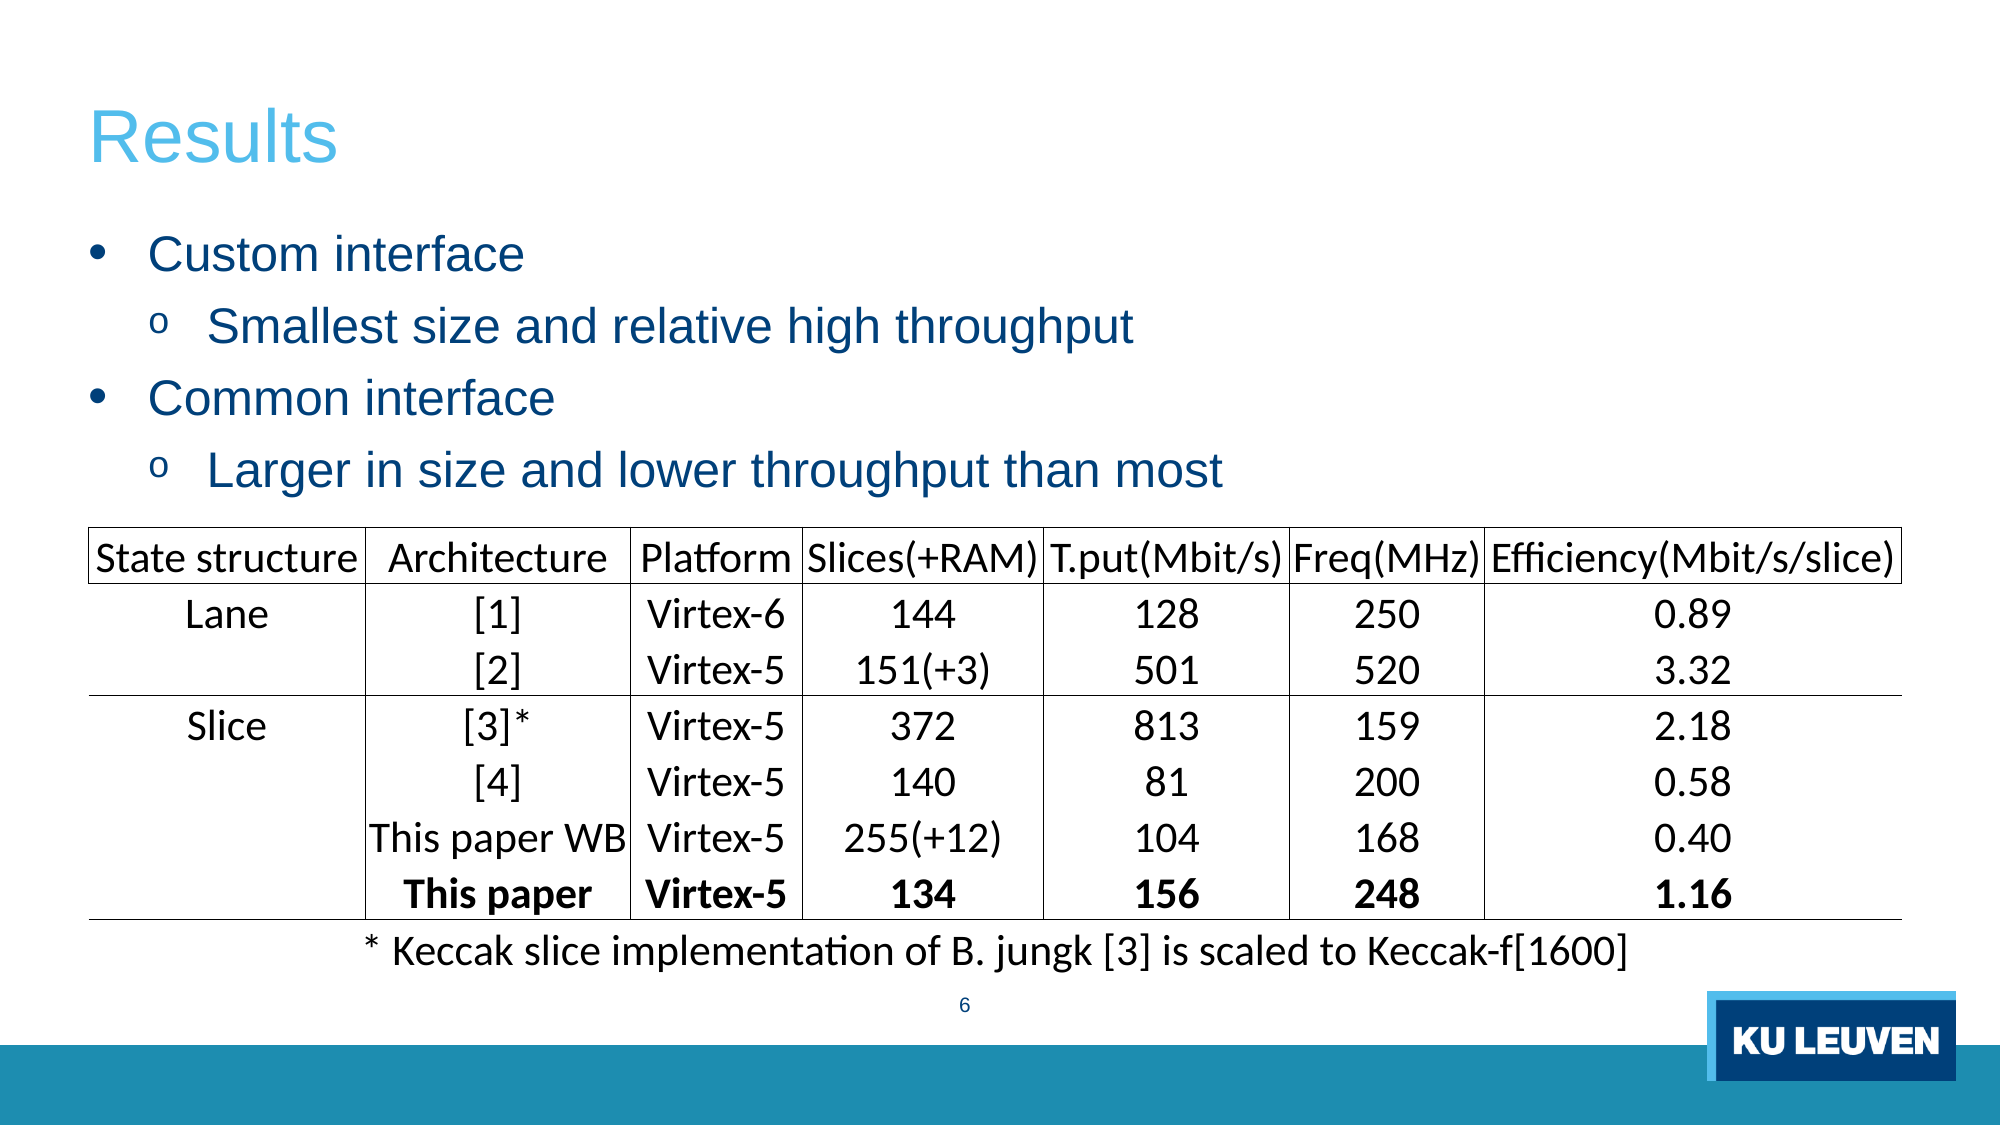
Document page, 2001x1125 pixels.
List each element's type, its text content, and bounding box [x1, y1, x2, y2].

slide_number 6 [765, 992, 971, 1040]
picture [1707, 991, 1956, 1081]
table_cell * Keccak slice implementation of B. jungk [3] is scaled to Keccak-f[1600] [89, 948, 1902, 976]
title Results [88, 29, 1956, 178]
text_box Custom interface Smallest size and relative high throughput Common interface Larger in size and lower throughput than most [88, 221, 1956, 948]
